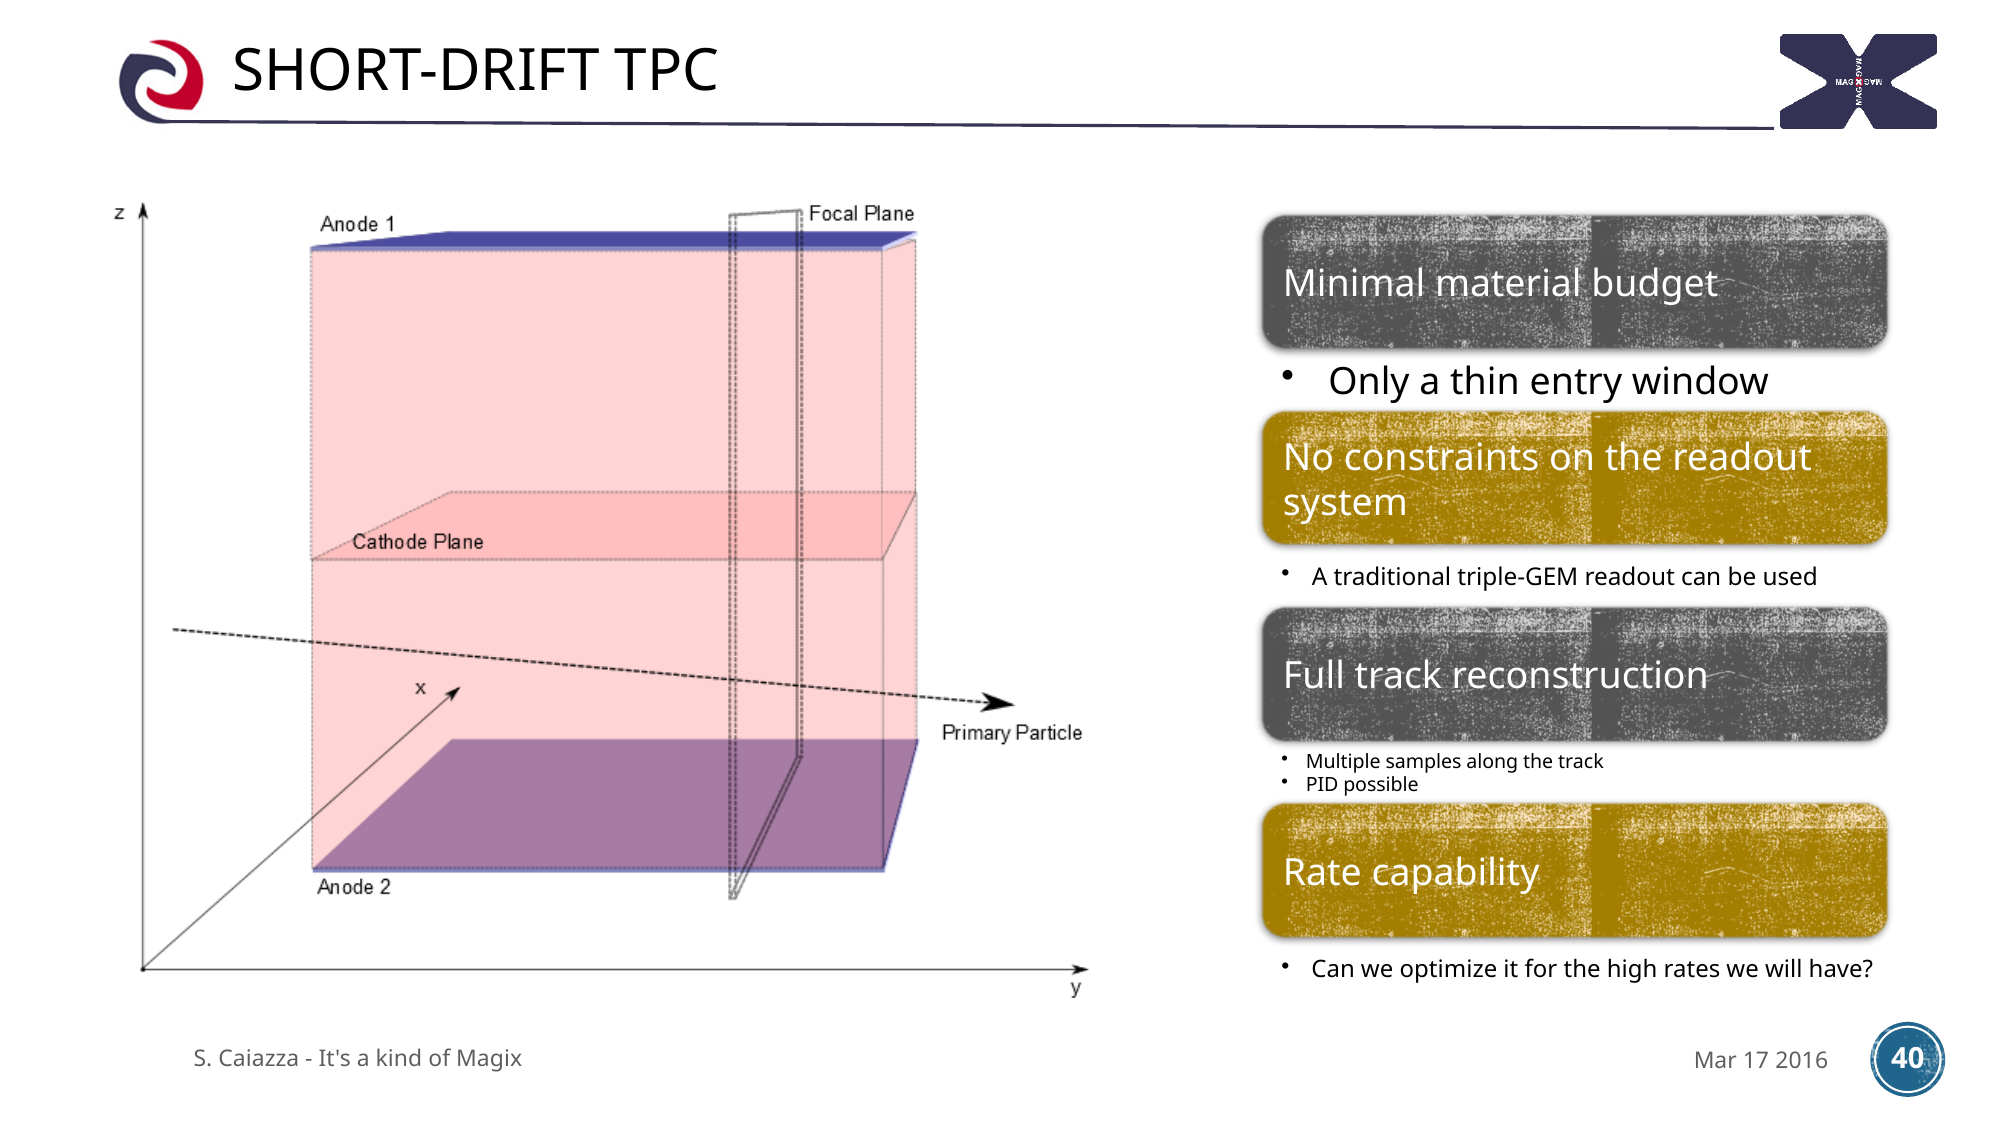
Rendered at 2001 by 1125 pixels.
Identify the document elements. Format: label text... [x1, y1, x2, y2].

slide_number 40 [1855, 1028, 1961, 1089]
footer S. Caiazza - It's a kind of Magix [178, 1028, 1217, 1089]
picture [1780, 34, 1937, 129]
picture [106, 26, 214, 135]
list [28, 187, 1147, 1027]
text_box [1265, 217, 1888, 998]
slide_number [1306, 1028, 1844, 1089]
title Short-drift TPC [217, 29, 1745, 115]
